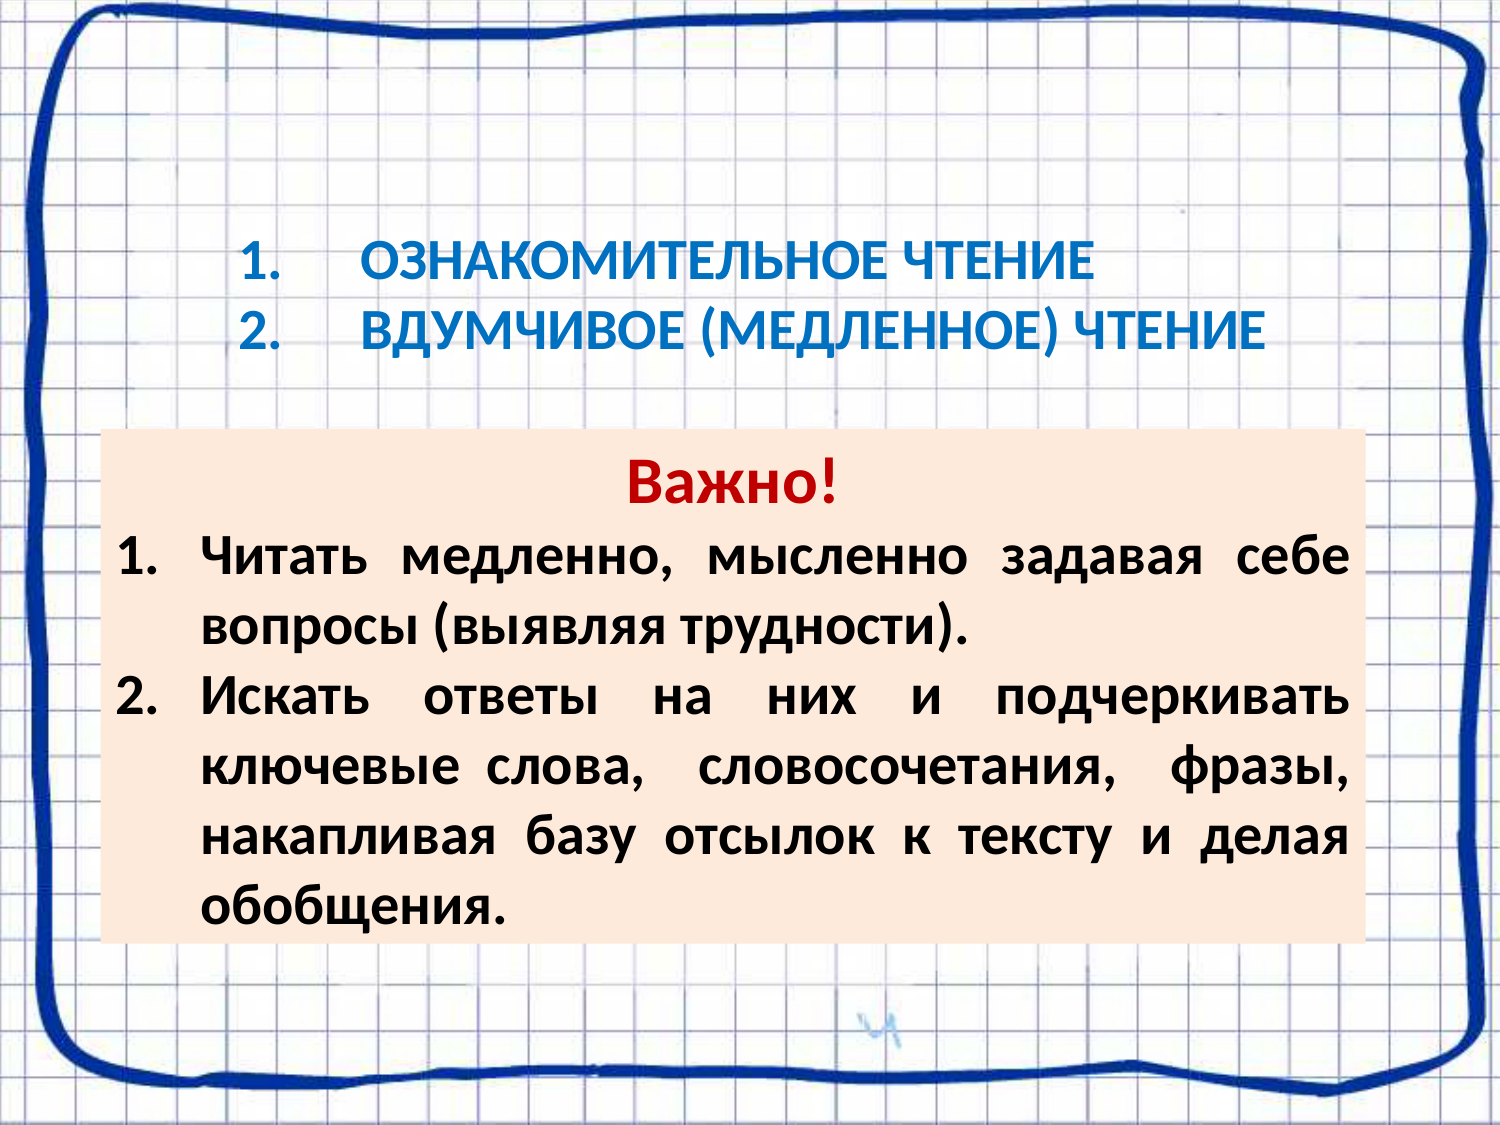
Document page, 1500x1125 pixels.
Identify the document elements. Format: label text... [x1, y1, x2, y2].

picture [0, 0, 1500, 1125]
text_box ОЗНАКОМИТЕЛЬНОЕ ЧТЕНИЕ ВДУМЧИВОЕ (МЕДЛЕННОЕ) ЧТЕНИЕ [223, 213, 1284, 369]
text_box Важно! Читать медленно, мысленно задавая себе вопросы (выявляя трудности). Искать ответы на них и подчеркивать ключевые слова, словосочетания, фразы, накапливая базу отсылок к тексту и делая обобщения. [100, 428, 1366, 944]
